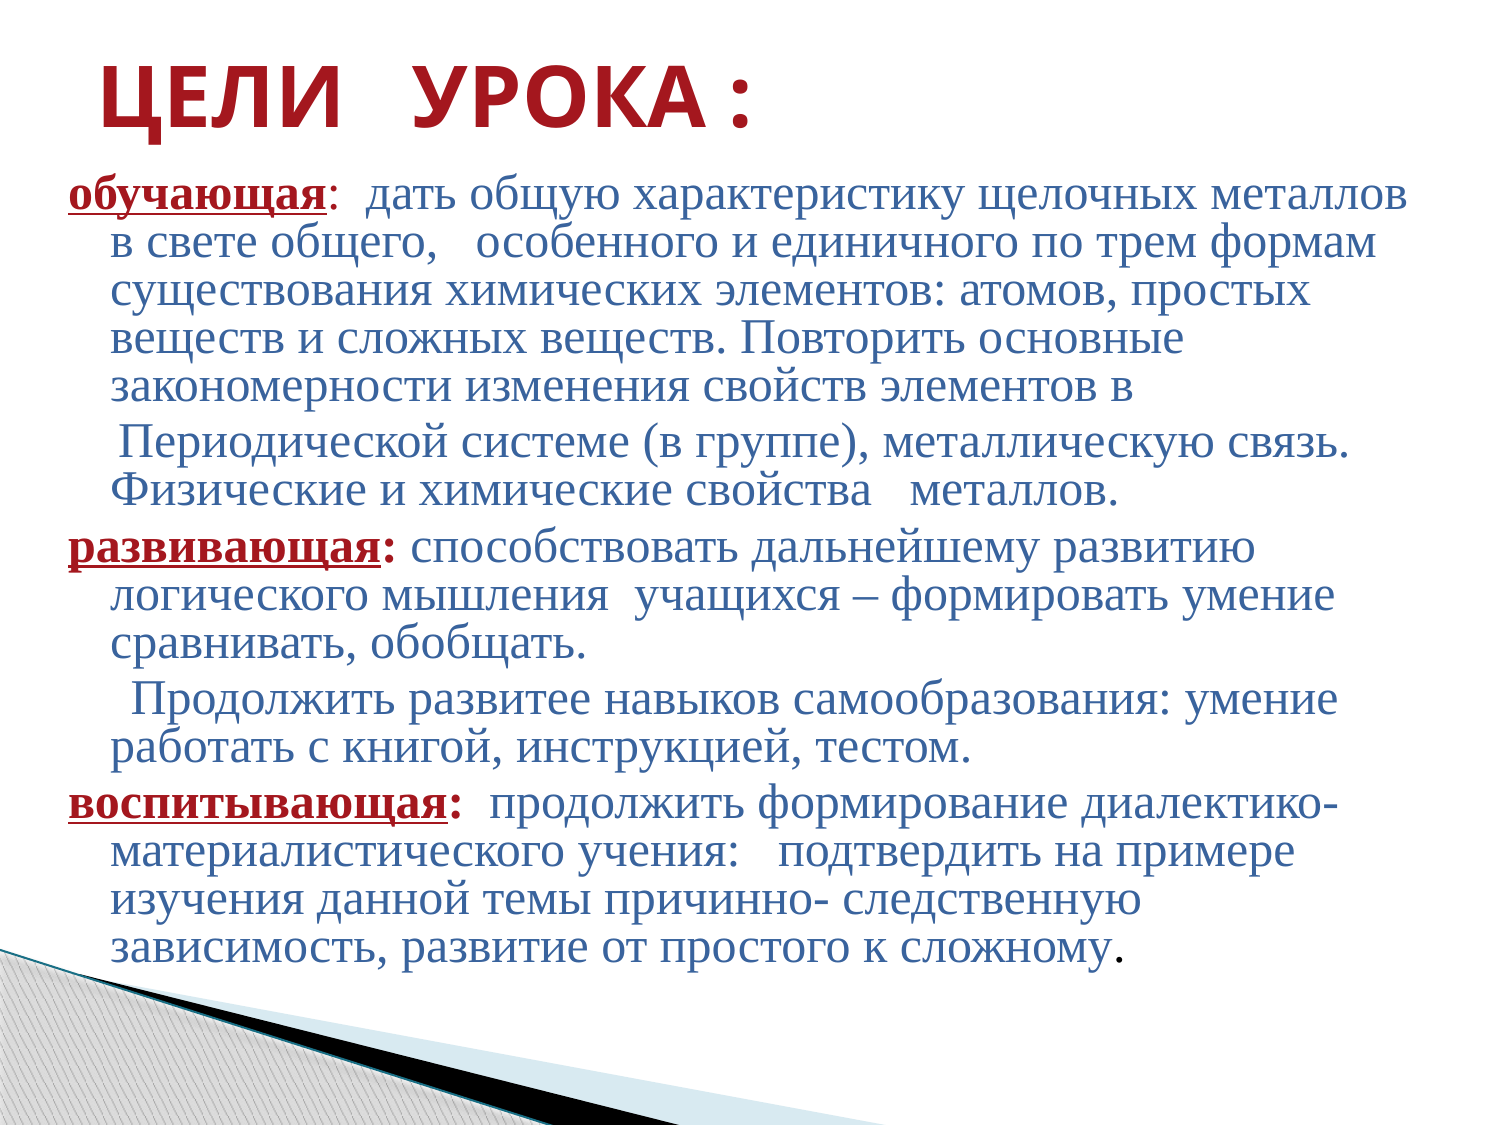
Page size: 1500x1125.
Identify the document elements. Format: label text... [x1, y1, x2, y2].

title ЦЕЛИ УРОКА : [82, 0, 1432, 188]
list обучающая: дать общую характеристику щелочных металлов в свете общего, особенного и единичного по трем формам существования химических элементов: атомов, простых веществ и сложных веществ. Повторить основные закономерности изменения свойств элементов в Периодической системе (в группе), металлическую связь. Физические и химические свойства металлов. развивающая: способствовать дальнейшему развитию логического мышления учащихся – формировать умение сравнивать, обобщать. Продолжить развитее навыков самообразования: умение работать с книгой, инструкцией, тестом. воспитывающая: продолжить формирование диалектико-материалистического учения: подтвердить на примере изучения данной темы причинно- следственную зависимость, развитие от простого к сложному. [34, 163, 1442, 907]
